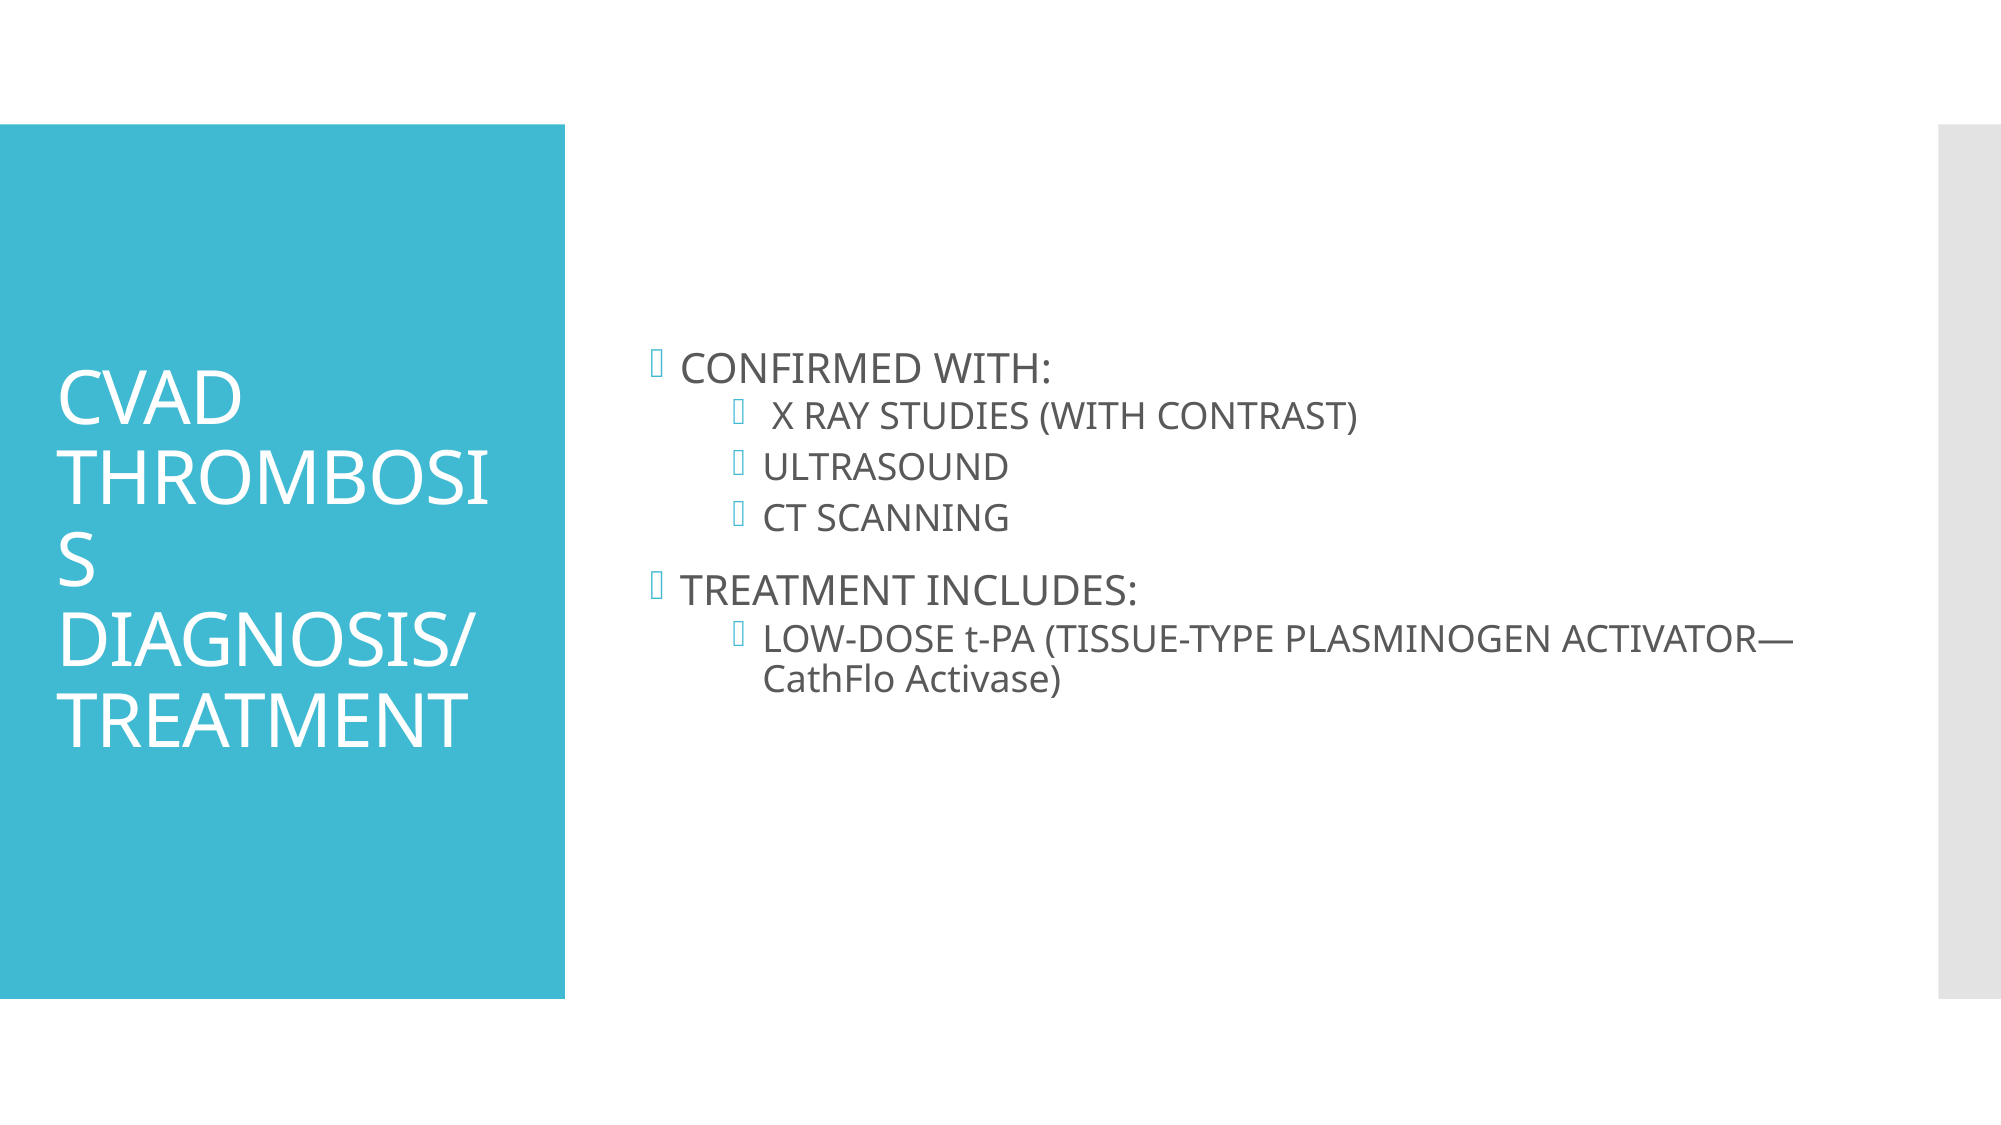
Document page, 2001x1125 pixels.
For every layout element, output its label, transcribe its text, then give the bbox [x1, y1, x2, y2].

title CVAD THROMBOSIS DIAGNOSIS/TREATMENT [41, 184, 525, 940]
list CONFIRMED WITH: X RAY STUDIES (WITH CONTRAST) ULTRASOUND CT SCANNING TREATMENT INCLUDES: LOW-DOSE t-PA (TISSUE-TYPE PLASMINOGEN ACTIVATOR—CathFlo Activase) [634, 141, 1835, 982]
